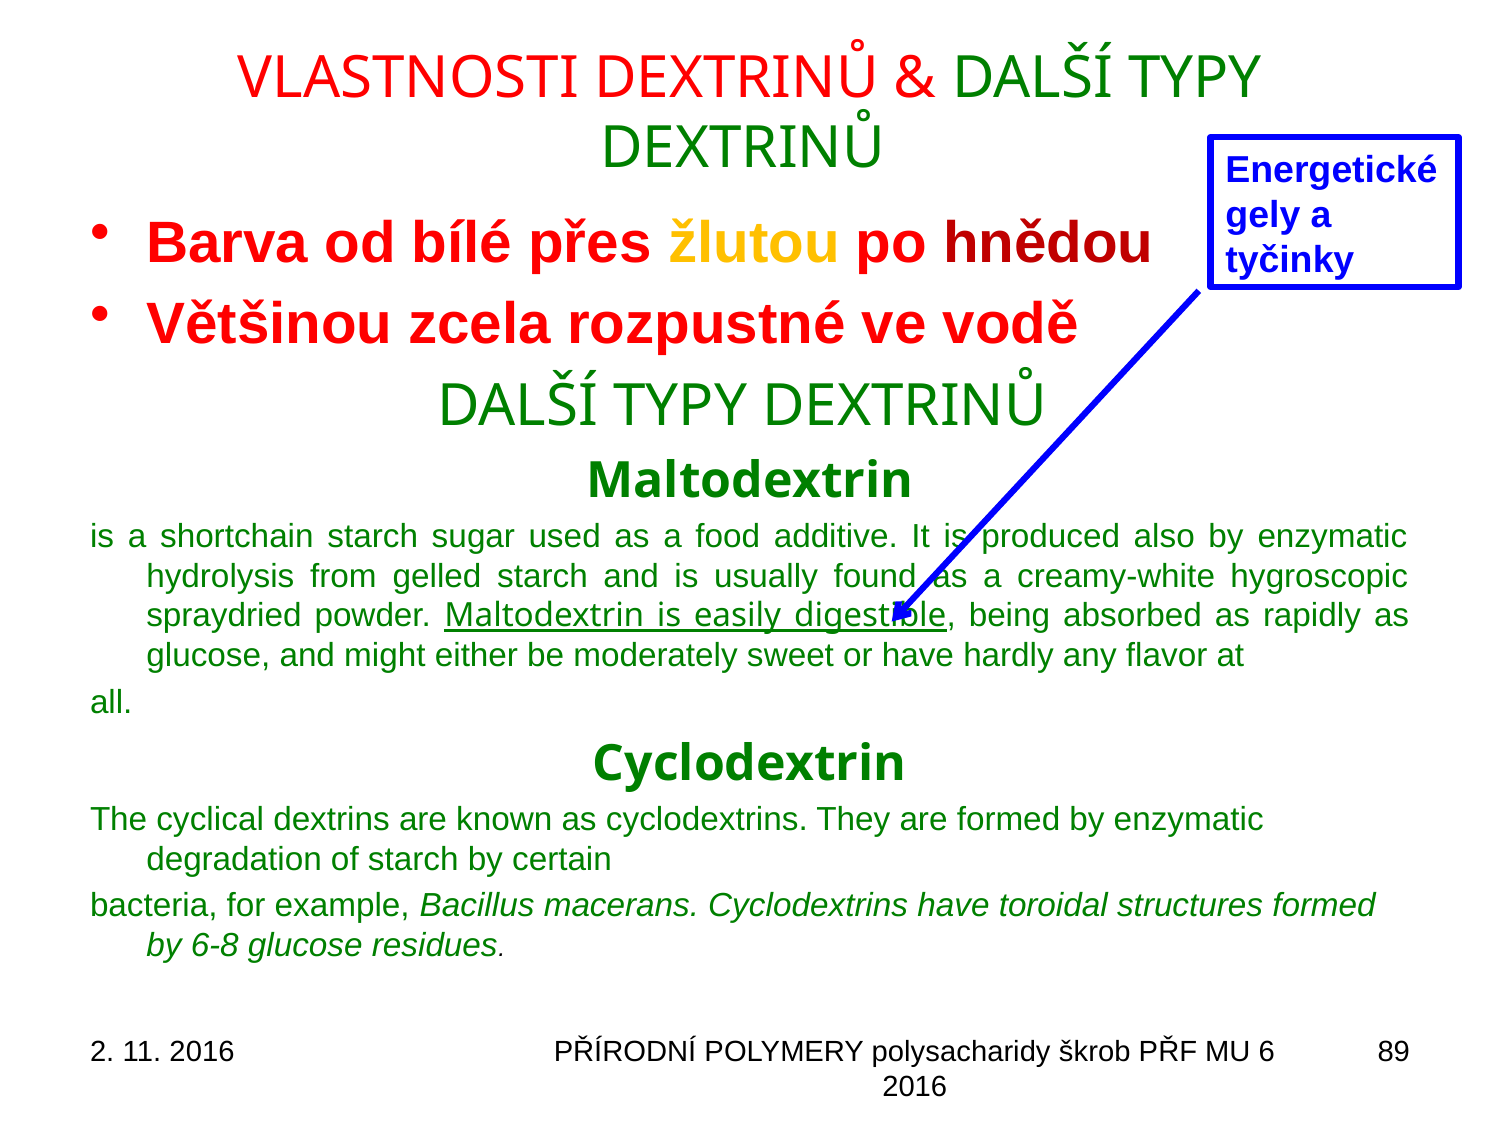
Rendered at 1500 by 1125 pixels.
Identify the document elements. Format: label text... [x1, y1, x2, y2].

title VLASTNOSTI DEXTRINŮ & DALŠÍ TYPY DEXTRINŮ [74, 44, 1426, 173]
list Barva od bílé přes žlutou po hnědou Většinou zcela rozpustné ve vodě DALŠÍ TYPY DEXTRINŮ Maltodextrin is a shortchain starch sugar used as a food additive. It is produced also by enzymatic hydrolysis from gelled starch and is usually found as a creamy-white hygroscopic spraydried powder. Maltodextrin is easily digestible, being absorbed as rapidly as glucose, and might either be moderately sweet or have hardly any flavor at all. Cyclodextrin The cyclical dextrins are known as cyclodextrins. They are formed by enzymatic degradation of starch by certain bacteria, for example, Bacillus macerans. Cyclodextrins have toroidal structures formed by 6-8 glucose residues. [74, 196, 1426, 1006]
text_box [891, 290, 1200, 622]
slide_number 89 [1074, 1024, 1426, 1103]
text_box Energetické gely a tyčinky [1210, 137, 1459, 287]
slide_number 2. 11. 2016 [74, 1024, 426, 1103]
footer PŘÍRODNÍ POLYMERY polysacharidy škrob PŘF MU 6 2016 [512, 1024, 1074, 1103]
